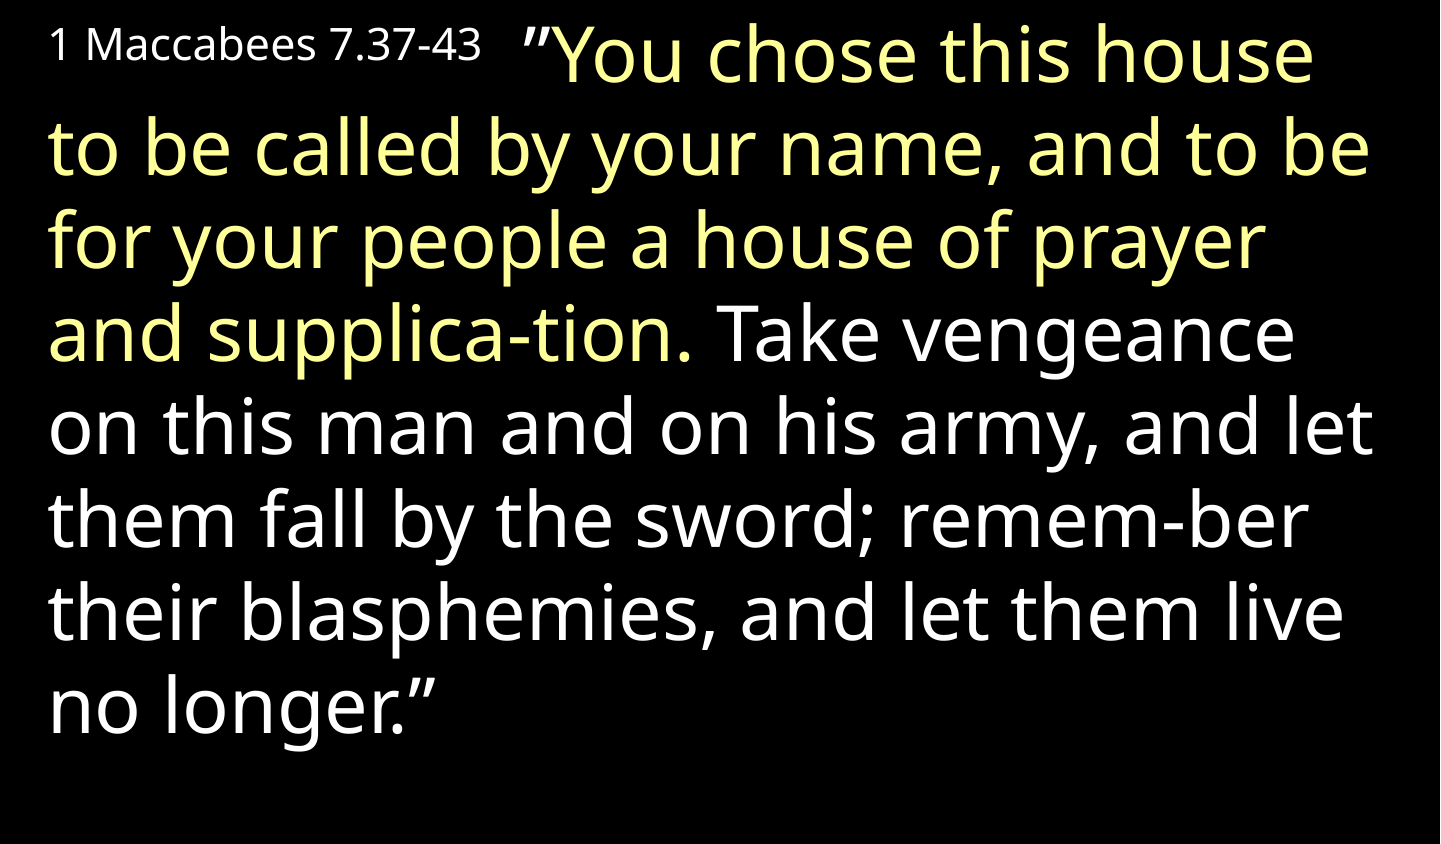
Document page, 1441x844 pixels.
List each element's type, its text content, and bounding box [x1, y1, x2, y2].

subtitle 1 Maccabees 7.37-43 ”You chose this house to be called by your name, and to be for your people a house of prayer and supplica-tion. Take vengeance on this man and on his army, and let them fall by the sword; remem-ber their blasphemies, and let them live no longer.” [36, 0, 1393, 844]
